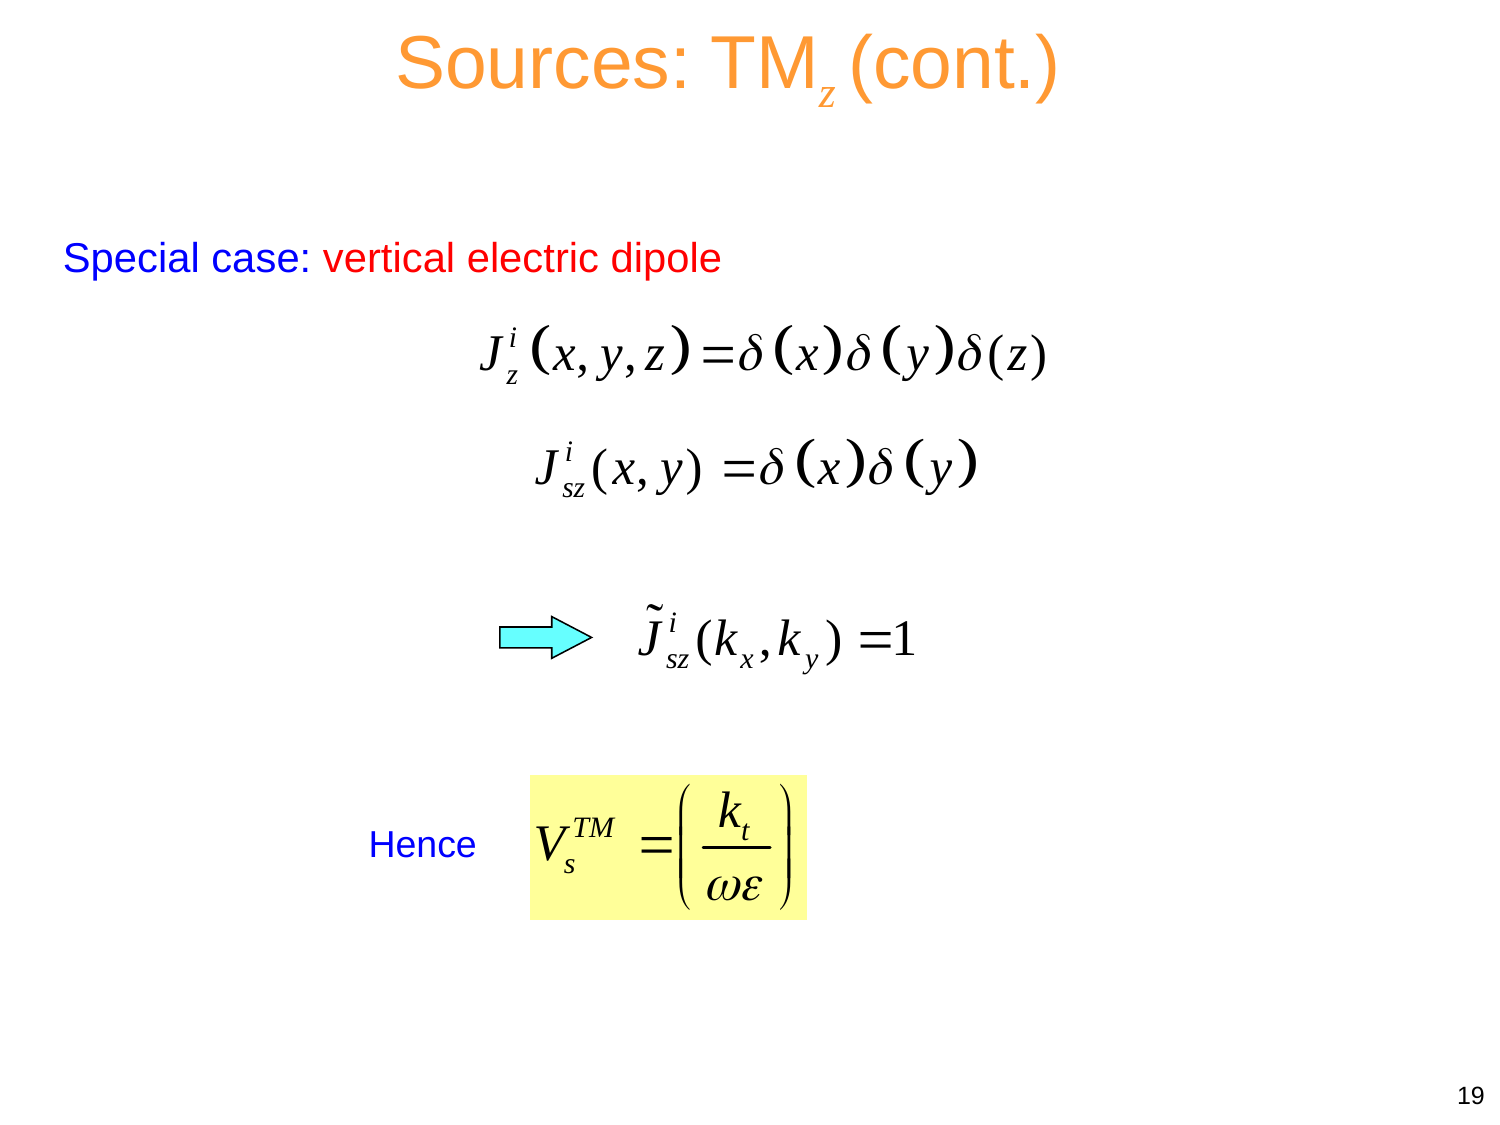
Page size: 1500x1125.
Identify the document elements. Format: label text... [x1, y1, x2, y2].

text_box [524, 428, 983, 515]
slide_number 19 [1149, 1065, 1500, 1125]
text_box Hence [353, 812, 492, 872]
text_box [530, 774, 808, 921]
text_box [627, 599, 922, 686]
text_box Sources: TMz (cont.) [339, 0, 1116, 130]
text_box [468, 314, 1059, 402]
text_box Special case: vertical electric dipole [48, 223, 738, 289]
text_box [499, 616, 592, 659]
